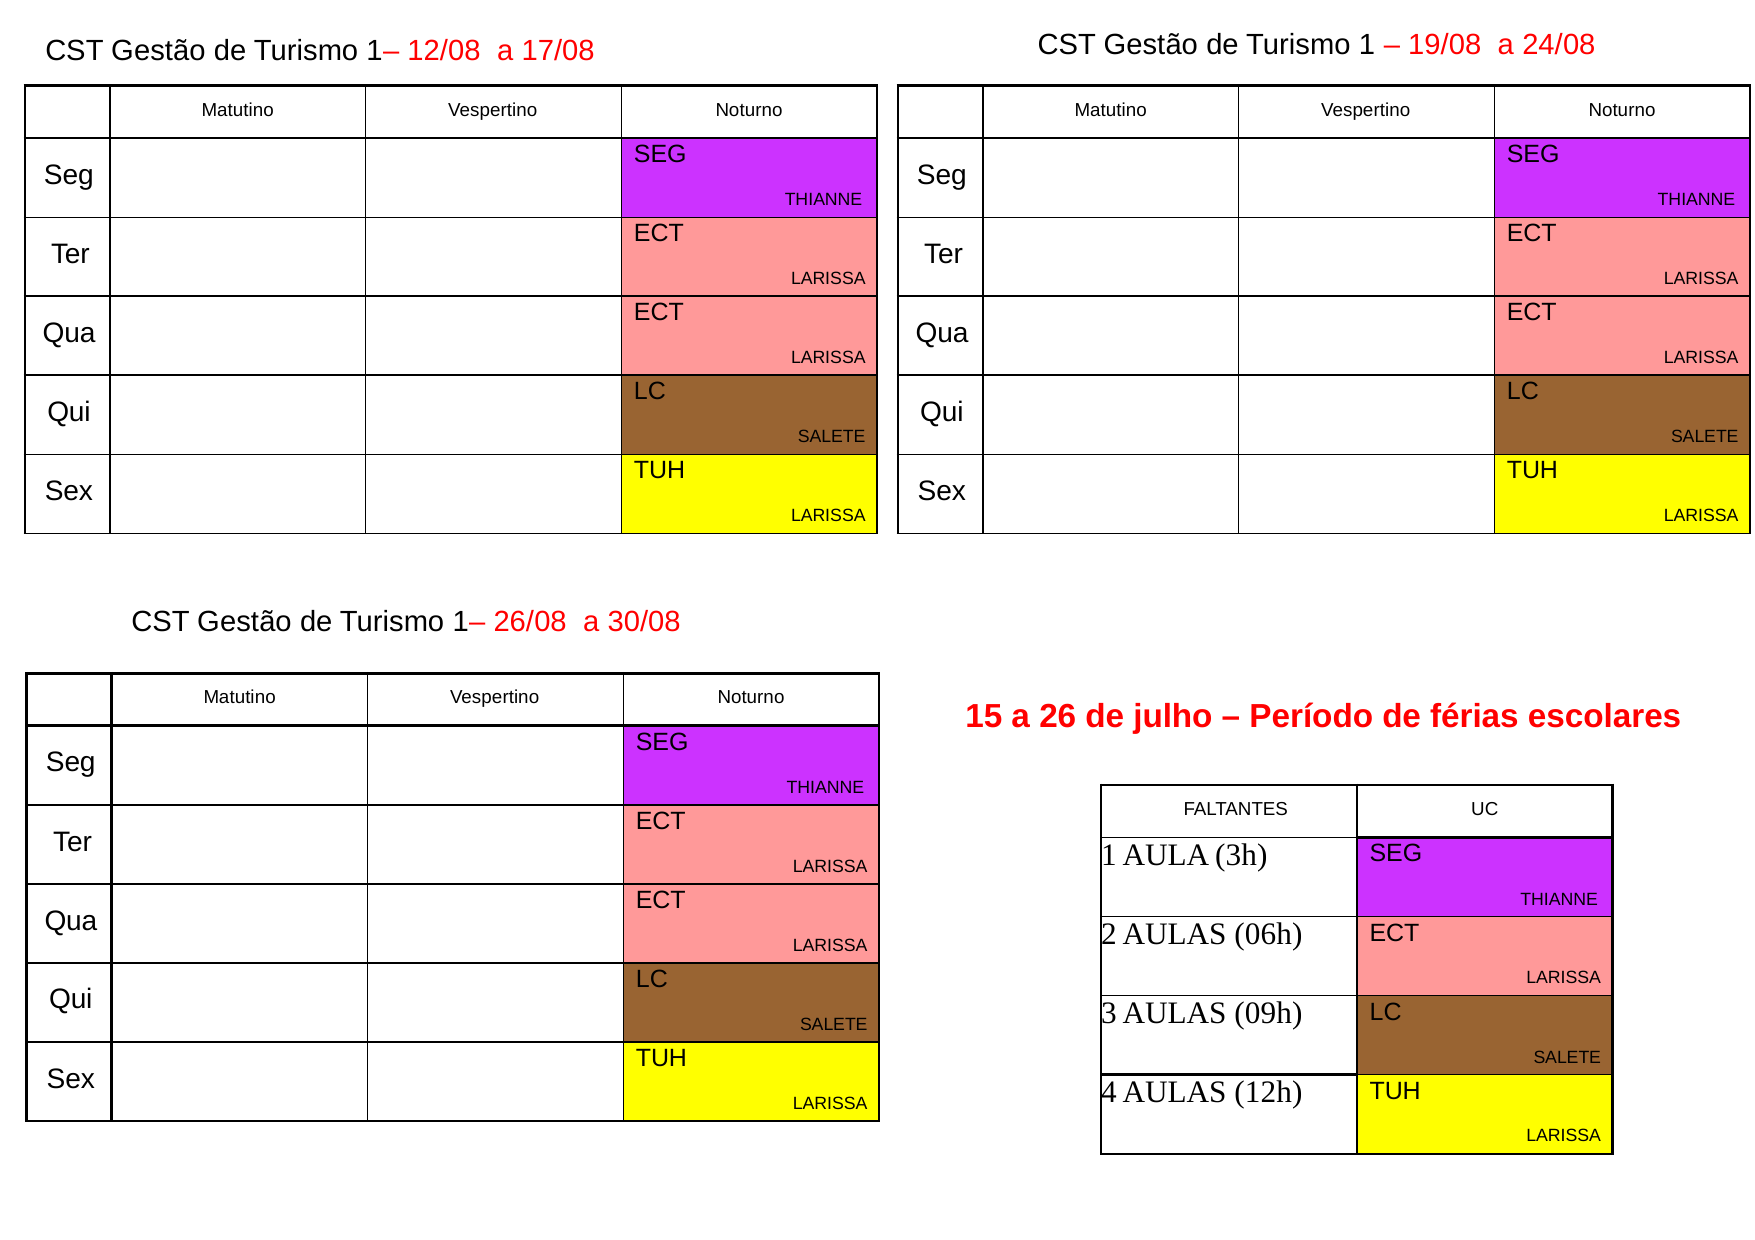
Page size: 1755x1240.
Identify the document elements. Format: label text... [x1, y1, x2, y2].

table_cell Seg [28, 727, 110, 804]
table_cell [366, 218, 621, 295]
table_cell [111, 218, 365, 295]
table_cell 4 AULAS (12h) [1102, 1076, 1356, 1153]
table_cell [368, 885, 623, 962]
text_box CST Gestão de Turismo 1 – 19/08 a 24/08 [1020, 18, 1611, 68]
table_cell Seg [26, 139, 109, 217]
table_header Matutino [984, 87, 1238, 137]
table_cell [366, 376, 621, 454]
table_cell [368, 1043, 623, 1120]
table_cell Qua [899, 297, 982, 374]
table_cell [984, 376, 1238, 454]
table_cell [984, 218, 1238, 295]
table_cell [111, 376, 365, 454]
table_cell [113, 727, 367, 804]
table_cell Ter [899, 218, 982, 295]
table_cell [1239, 139, 1494, 217]
table_cell SEG THIANNE [622, 139, 876, 217]
table_cell [366, 455, 621, 533]
table_cell [1239, 218, 1494, 295]
table_cell [1239, 376, 1494, 454]
table_cell Qui [28, 964, 110, 1041]
table_cell SEG THIANNE [1358, 839, 1611, 916]
table_cell [111, 297, 365, 374]
table_cell SEG THIANNE [1495, 139, 1749, 217]
table_cell [1239, 297, 1494, 374]
table_cell Qui [26, 376, 109, 454]
table_cell [111, 139, 365, 217]
table_cell Sex [26, 455, 109, 533]
table_cell 2 AULAS (06h) [1102, 917, 1356, 995]
table_cell LC SALETE [1358, 996, 1611, 1074]
table_cell [368, 806, 623, 883]
table_cell TUH LARISSA [622, 455, 876, 533]
table_cell TUH LARISSA [1495, 455, 1749, 533]
table_cell [366, 139, 621, 217]
table_header Matutino [113, 675, 367, 724]
table_cell ECT LARISSA [1495, 218, 1749, 295]
table_cell [984, 455, 1238, 533]
table_cell Qua [28, 885, 110, 962]
table_header [899, 87, 982, 137]
table_cell [113, 1043, 367, 1120]
table_cell ECT LARISSA [1358, 917, 1611, 995]
table_cell [113, 885, 367, 962]
table_cell [368, 964, 623, 1041]
table_cell [984, 139, 1238, 217]
table_cell ECT LARISSA [1495, 297, 1749, 374]
table_cell ECT LARISSA [624, 806, 878, 883]
table_header Vespertino [1239, 87, 1494, 137]
table_header Matutino [111, 87, 365, 137]
table_header Noturno [622, 87, 876, 137]
table_cell LC SALETE [622, 376, 876, 454]
table_cell Seg [899, 139, 982, 217]
table_header Vespertino [368, 675, 623, 724]
table_cell ECT LARISSA [624, 885, 878, 962]
table_cell LC SALETE [624, 964, 878, 1041]
table_cell [1239, 455, 1494, 533]
text_box CST Gestão de Turismo 1– 12/08 a 17/08 [28, 23, 611, 74]
table_header Noturno [1495, 87, 1749, 137]
table_header Vespertino [366, 87, 621, 137]
table_header FALTANTES [1102, 786, 1356, 837]
table_cell TUH LARISSA [1358, 1075, 1611, 1153]
table_cell TUH LARISSA [624, 1043, 878, 1120]
table_cell Qui [899, 376, 982, 454]
table_header [26, 87, 109, 137]
table_cell Sex [899, 455, 982, 533]
text_box CST Gestão de Turismo 1– 26/08 a 30/08 [114, 594, 697, 645]
table_header Noturno [624, 675, 878, 724]
table_cell [366, 297, 621, 374]
table_cell SEG THIANNE [624, 727, 878, 804]
table_cell 1 AULA (3h) [1102, 838, 1356, 916]
table_cell ECT LARISSA [622, 297, 876, 374]
table_header [28, 675, 110, 724]
table_cell [111, 455, 365, 533]
table_cell [113, 806, 367, 883]
table_header UC [1358, 786, 1611, 836]
table_cell Ter [26, 218, 109, 295]
table_cell [984, 297, 1238, 374]
table_cell LC SALETE [1495, 376, 1749, 454]
table_cell [368, 727, 623, 804]
table_cell Qua [26, 297, 109, 374]
table_cell [113, 964, 367, 1041]
text_box 15 a 26 de julho – Período de férias escolares [950, 687, 1698, 742]
table_cell Ter [28, 806, 110, 883]
table_cell 3 AULAS (09h) [1102, 996, 1356, 1073]
table_cell ECT LARISSA [622, 218, 876, 295]
table_cell Sex [28, 1043, 110, 1120]
